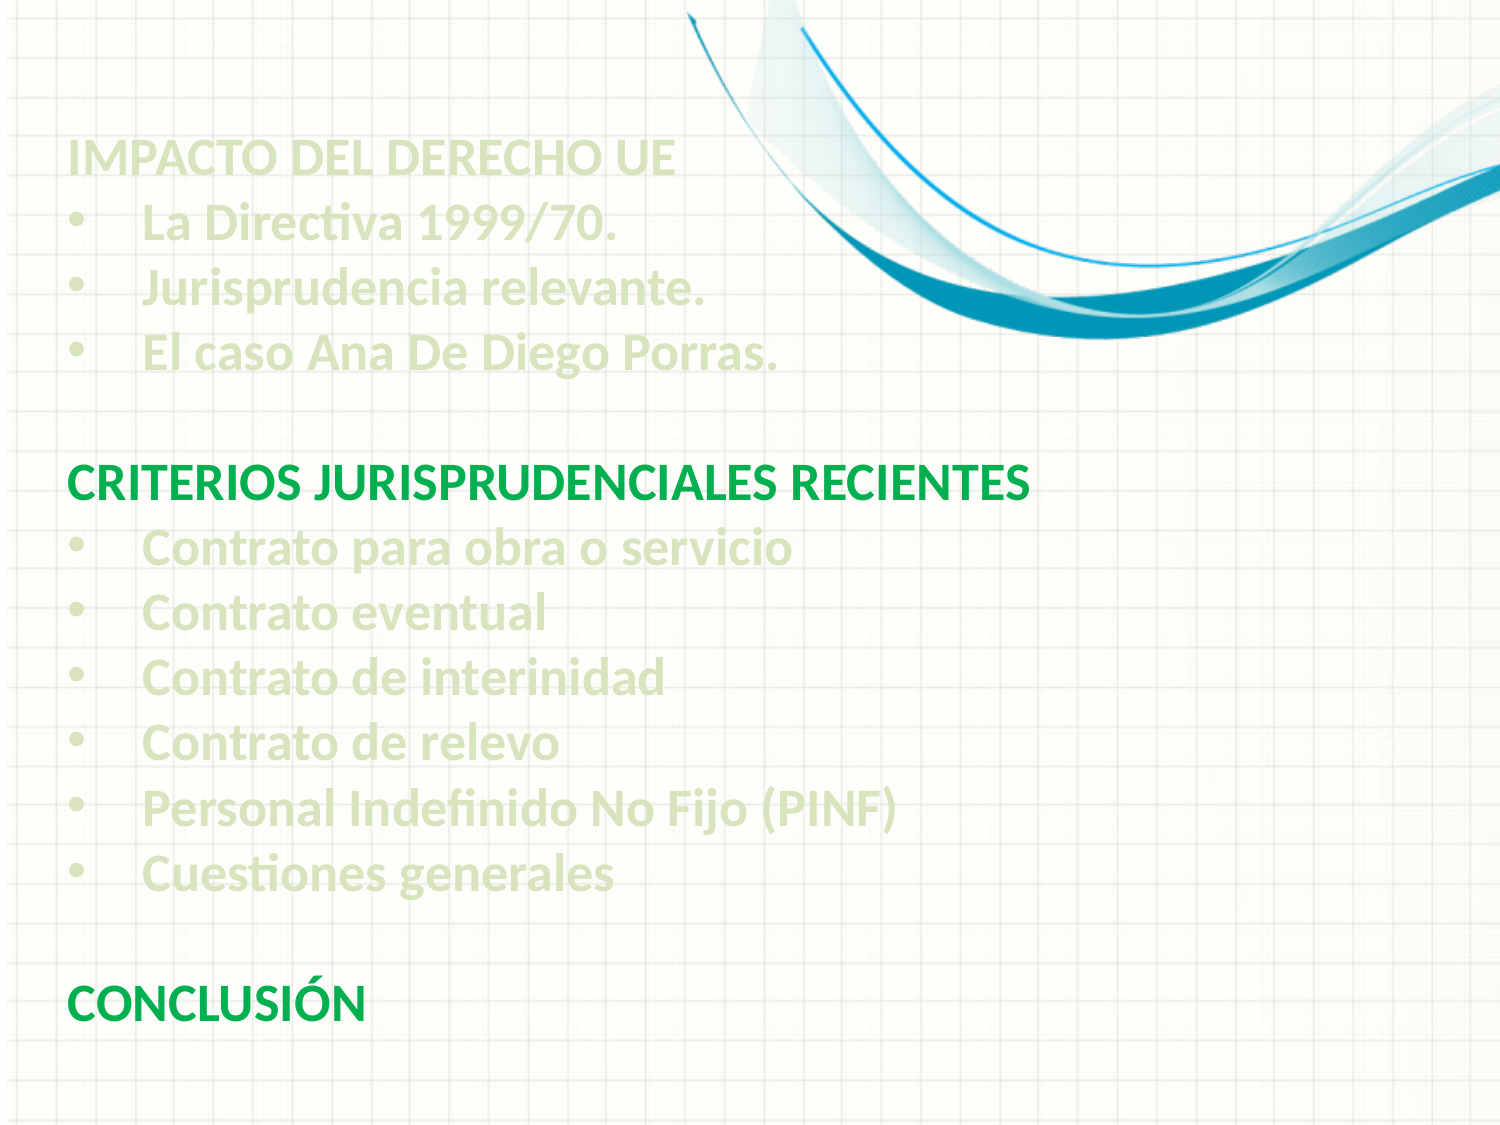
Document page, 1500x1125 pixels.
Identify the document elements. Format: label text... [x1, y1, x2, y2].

text_box IMPACTO DEL DERECHO UE La Directiva 1999/70. Jurisprudencia relevante. El caso Ana De Diego Porras. CRITERIOS JURISPRUDENCIALES RECIENTES Contrato para obra o servicio Contrato eventual Contrato de interinidad Contrato de relevo Personal Indefinido No Fijo (PINF) Cuestiones generales CONCLUSIÓN [53, 113, 680, 1094]
picture [7, 0, 1500, 1125]
